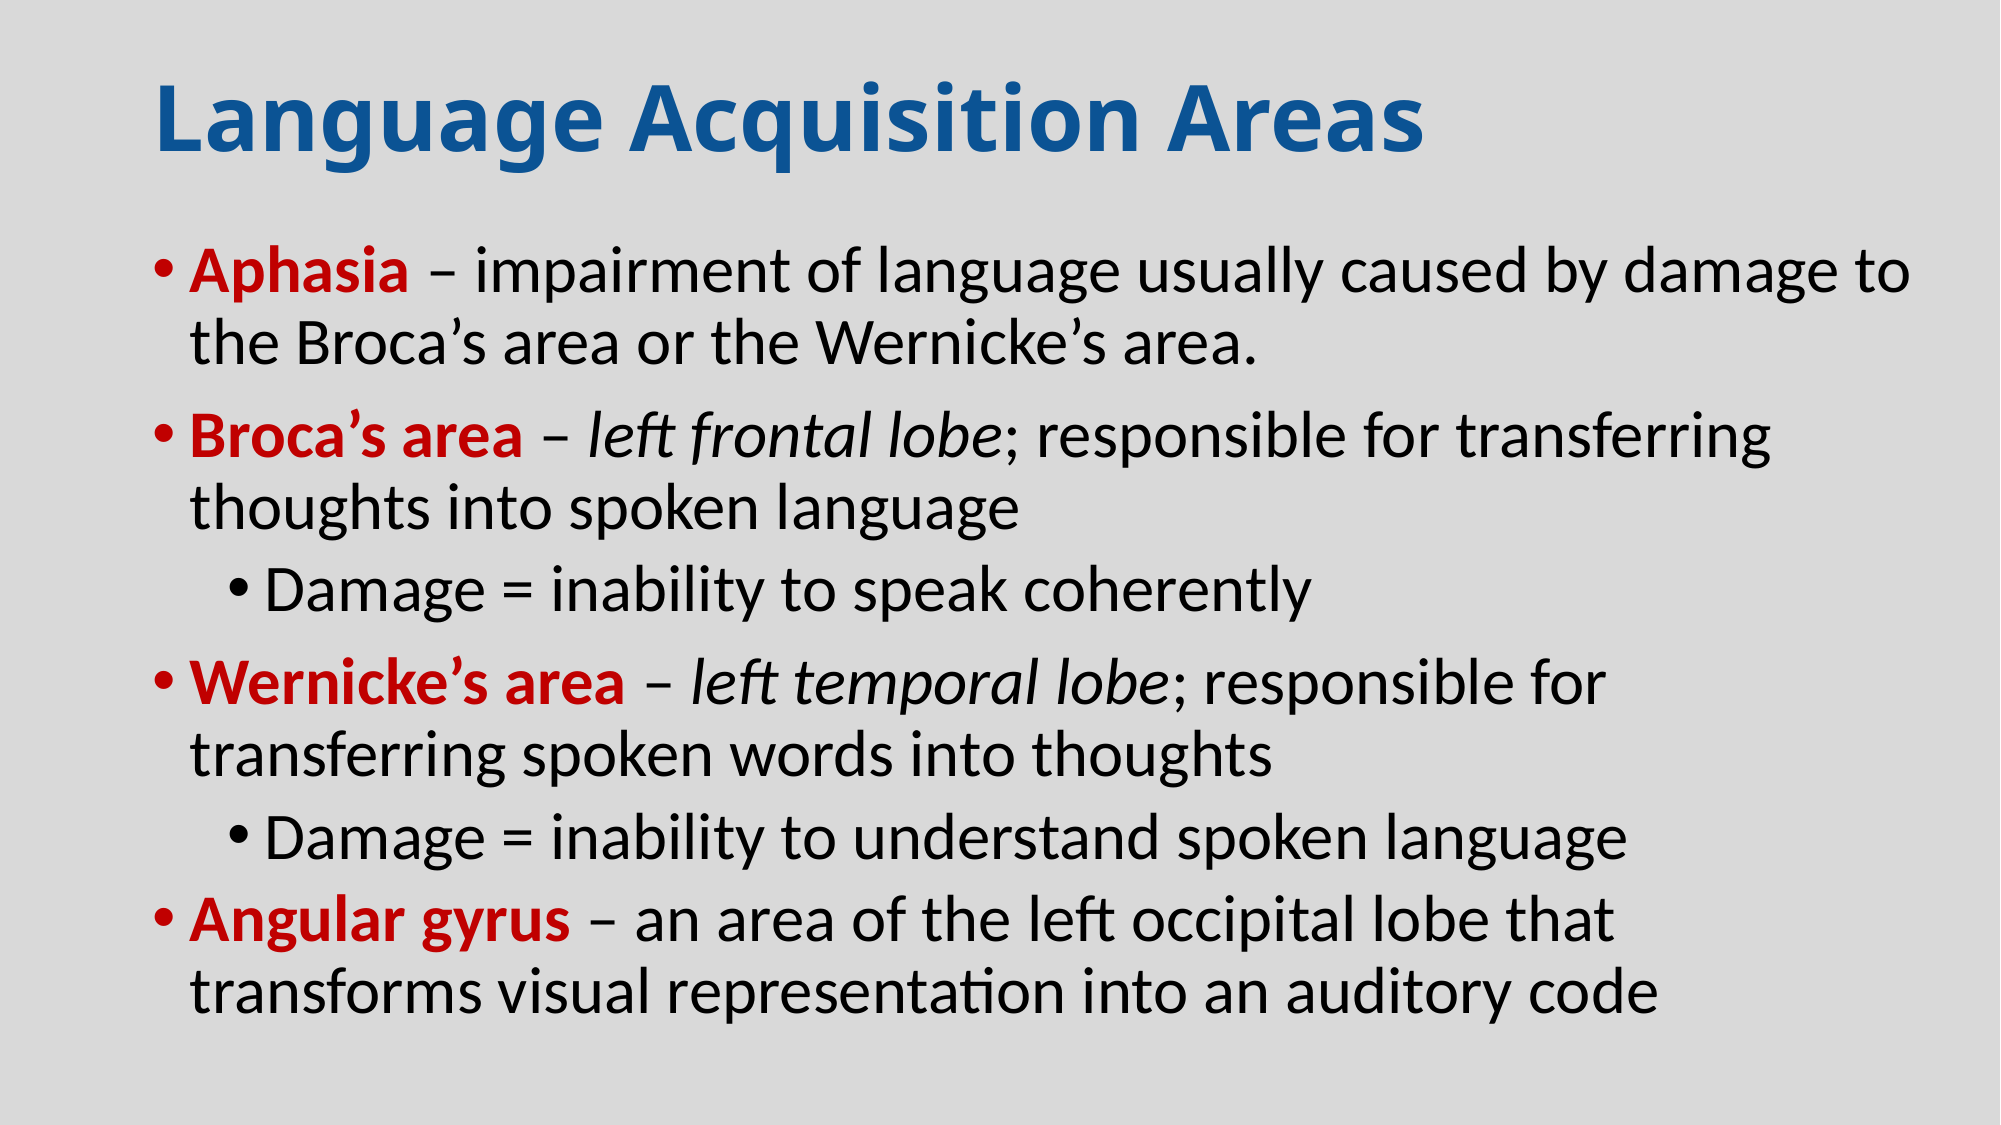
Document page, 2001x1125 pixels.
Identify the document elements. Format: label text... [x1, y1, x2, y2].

title Language Acquisition Areas [137, 59, 1863, 183]
list Aphasia – impairment of language usually caused by damage to the Broca’s area or the Wernicke’s area. Broca’s area – left frontal lobe; responsible for transferring thoughts into spoken language Damage = inability to speak coherently Wernicke’s area – left temporal lobe; responsible for transferring spoken words into thoughts Damage = inability to understand spoken language Angular gyrus – an area of the left occipital lobe that transforms visual representation into an auditory code [137, 227, 1932, 1083]
